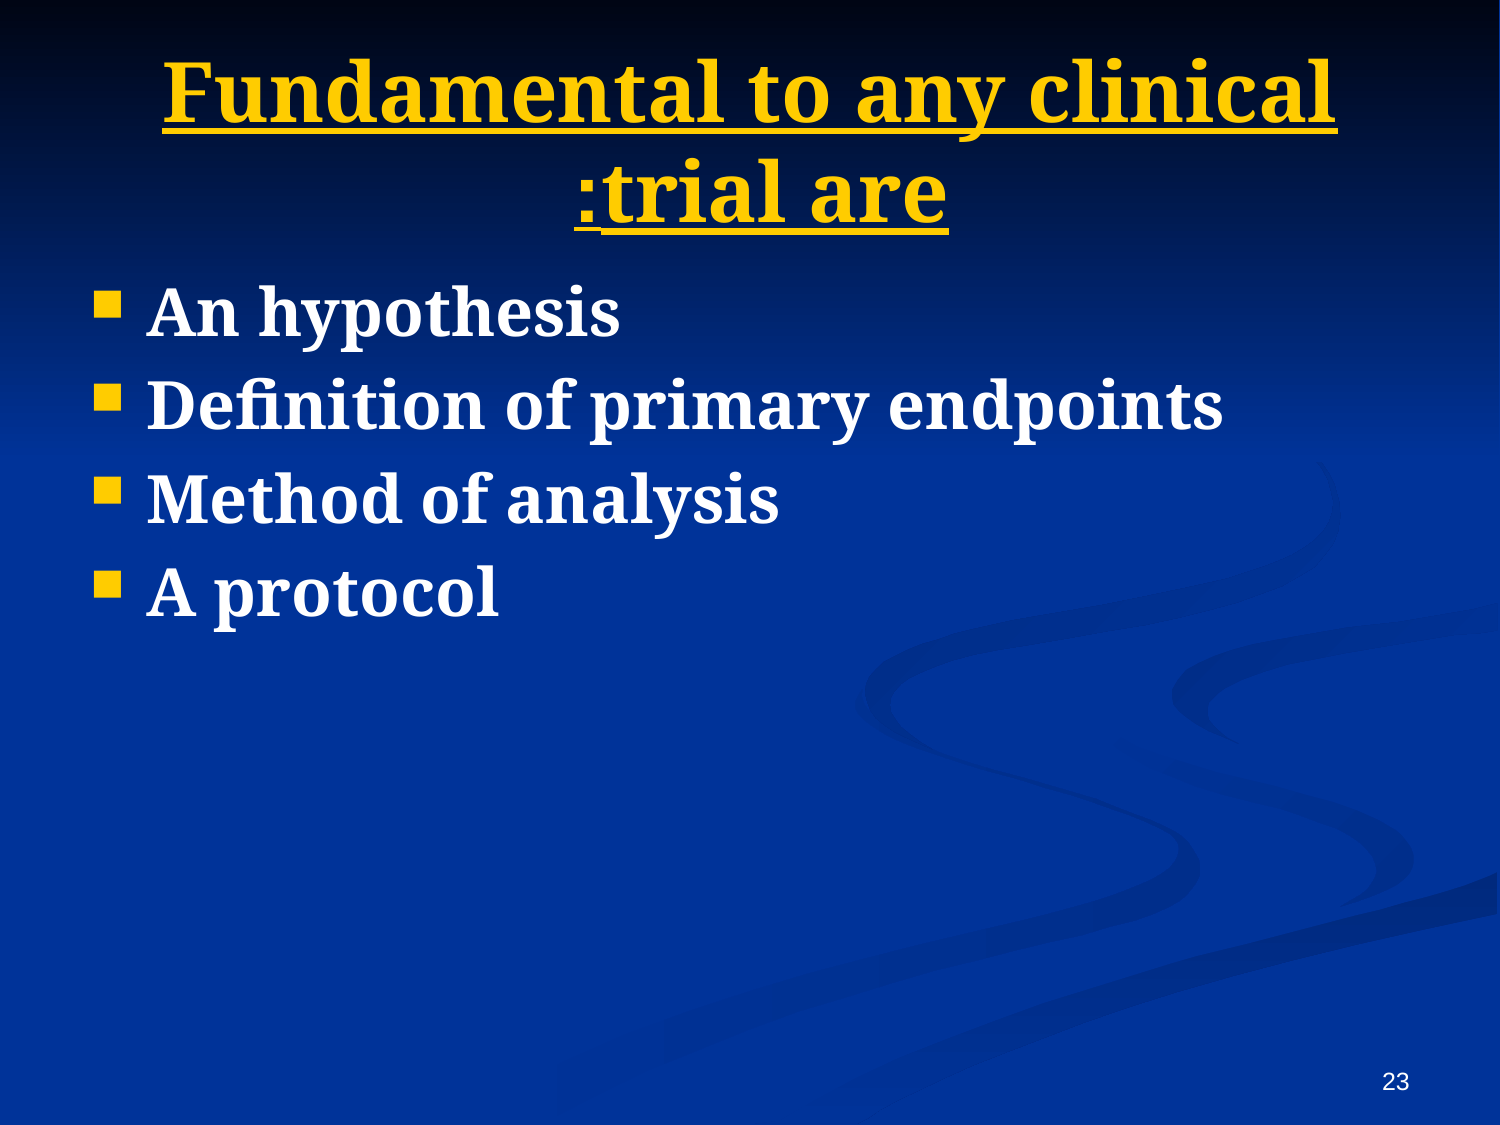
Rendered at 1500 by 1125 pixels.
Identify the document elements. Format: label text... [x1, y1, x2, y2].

slide_number 23 [1074, 1024, 1426, 1104]
list An hypothesis Definition of primary endpoints Method of analysis A protocol [74, 262, 1426, 1006]
title Fundamental to any clinical trial are: [74, 44, 1426, 233]
